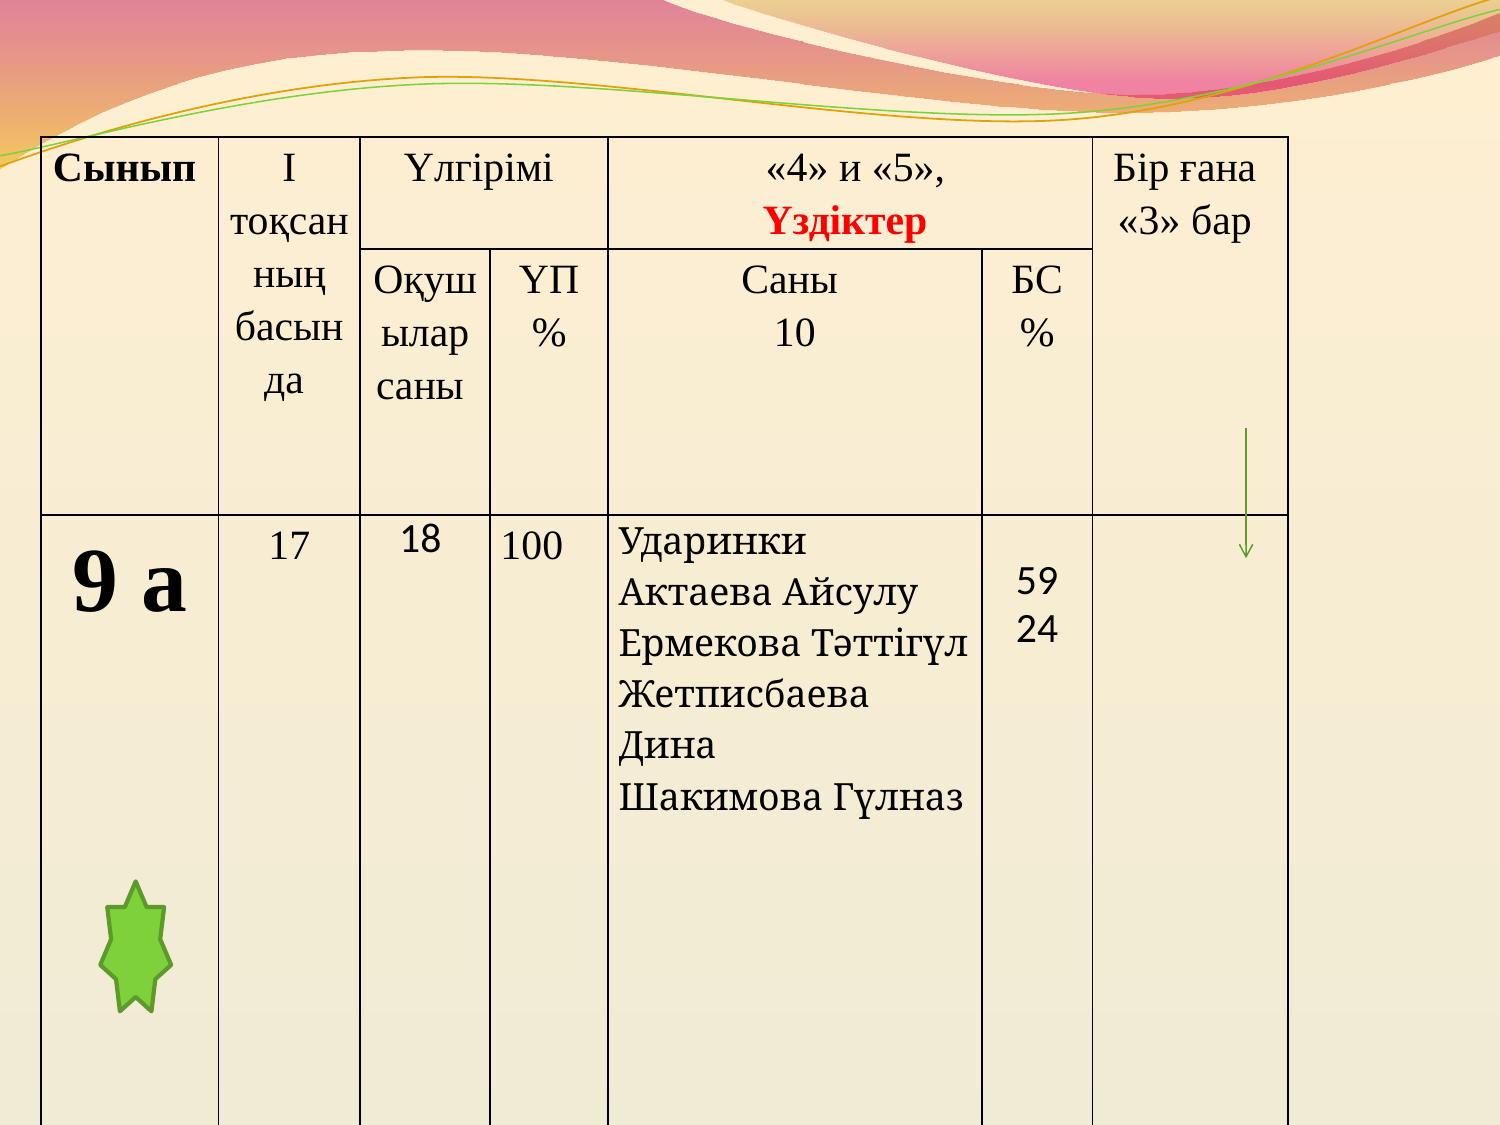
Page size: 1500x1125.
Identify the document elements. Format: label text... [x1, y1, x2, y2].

table_cell Ударинки Актаева Айсулу Ермекова Тәттігүл Жетписбаева Дина Шакимова Гүлназ [609, 516, 981, 1125]
table_header І тоқсанның басында [219, 138, 359, 514]
table_cell ҮП % [491, 250, 607, 514]
table_cell 100 [491, 516, 607, 1125]
table_header Үлгірімі [361, 138, 607, 248]
table_cell 17 [219, 516, 359, 1125]
table_header «4» и «5», Үздіктер [609, 138, 1092, 248]
table_cell 59 24 [983, 516, 1092, 1125]
table_cell Оқушылар саны [361, 250, 489, 514]
table_cell 9 а [42, 516, 218, 1125]
table_cell БС % [983, 250, 1092, 514]
table_header Бір ғана «3» бар [1093, 138, 1287, 514]
text_box [98, 879, 174, 1014]
table_cell 18 [361, 516, 489, 1125]
table_cell [1093, 516, 1287, 1125]
table_header Сынып [42, 138, 218, 514]
table_cell Саны 10 [609, 250, 981, 514]
